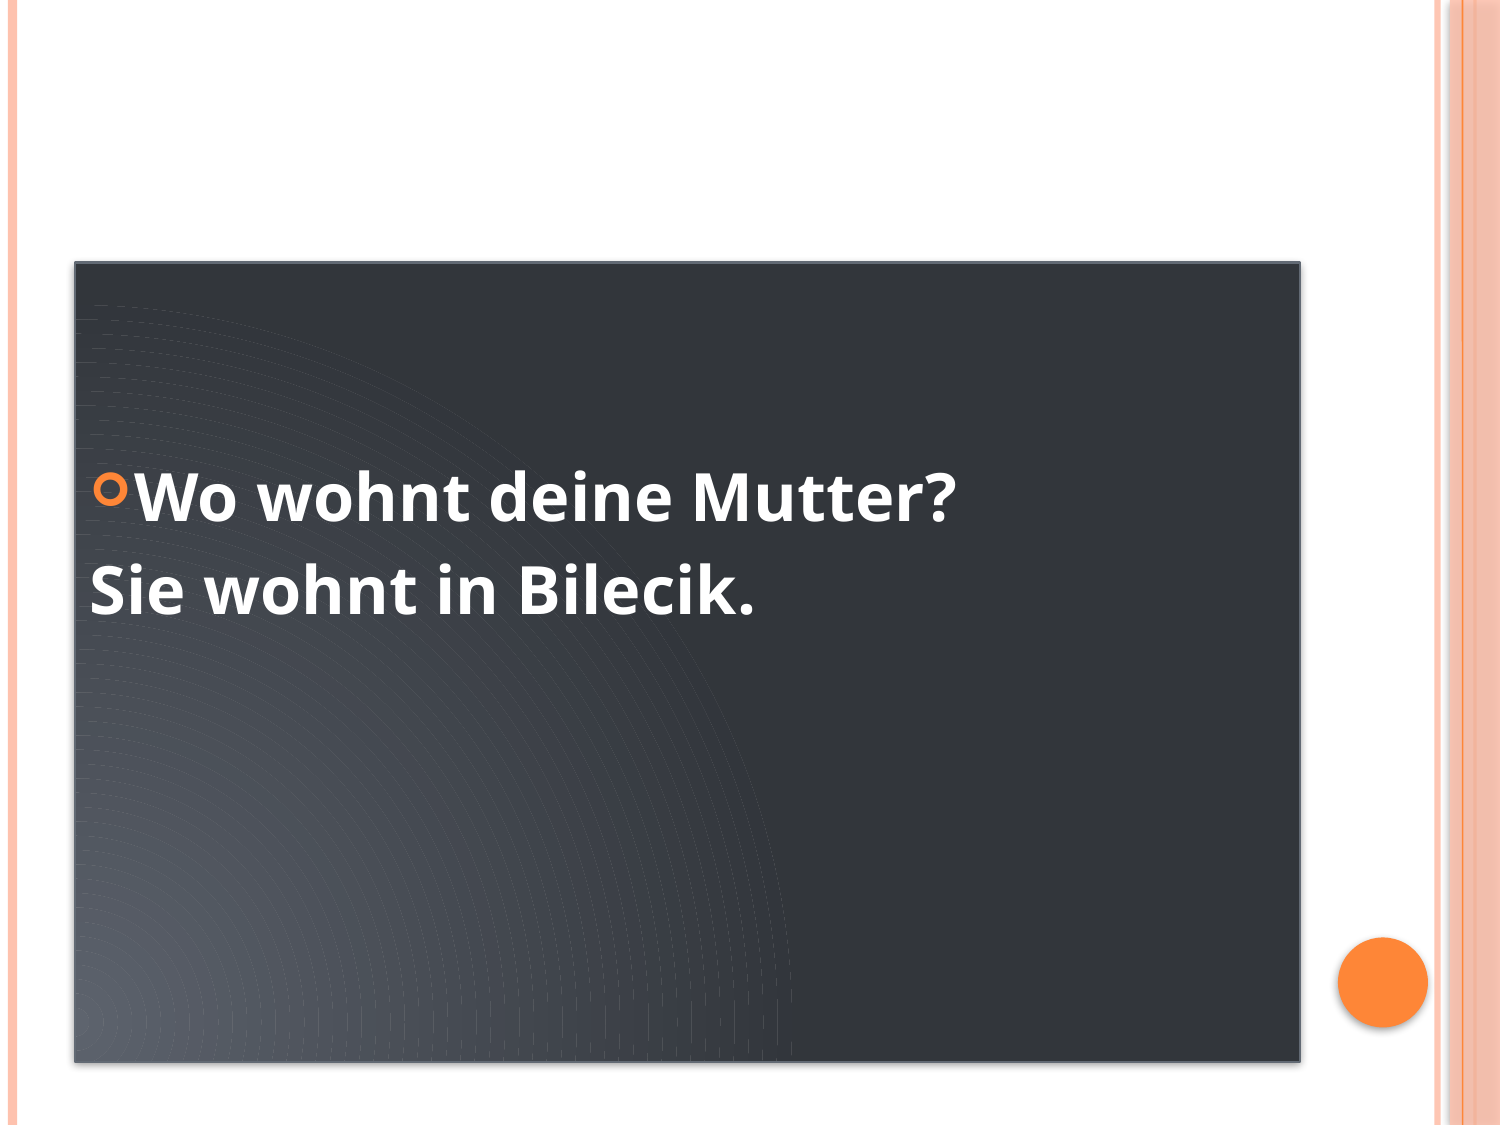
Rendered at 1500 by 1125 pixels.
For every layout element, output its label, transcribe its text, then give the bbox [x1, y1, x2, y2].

list Wo wohnt deine Mutter? Sie wohnt in Bilecik. [74, 261, 1301, 1063]
